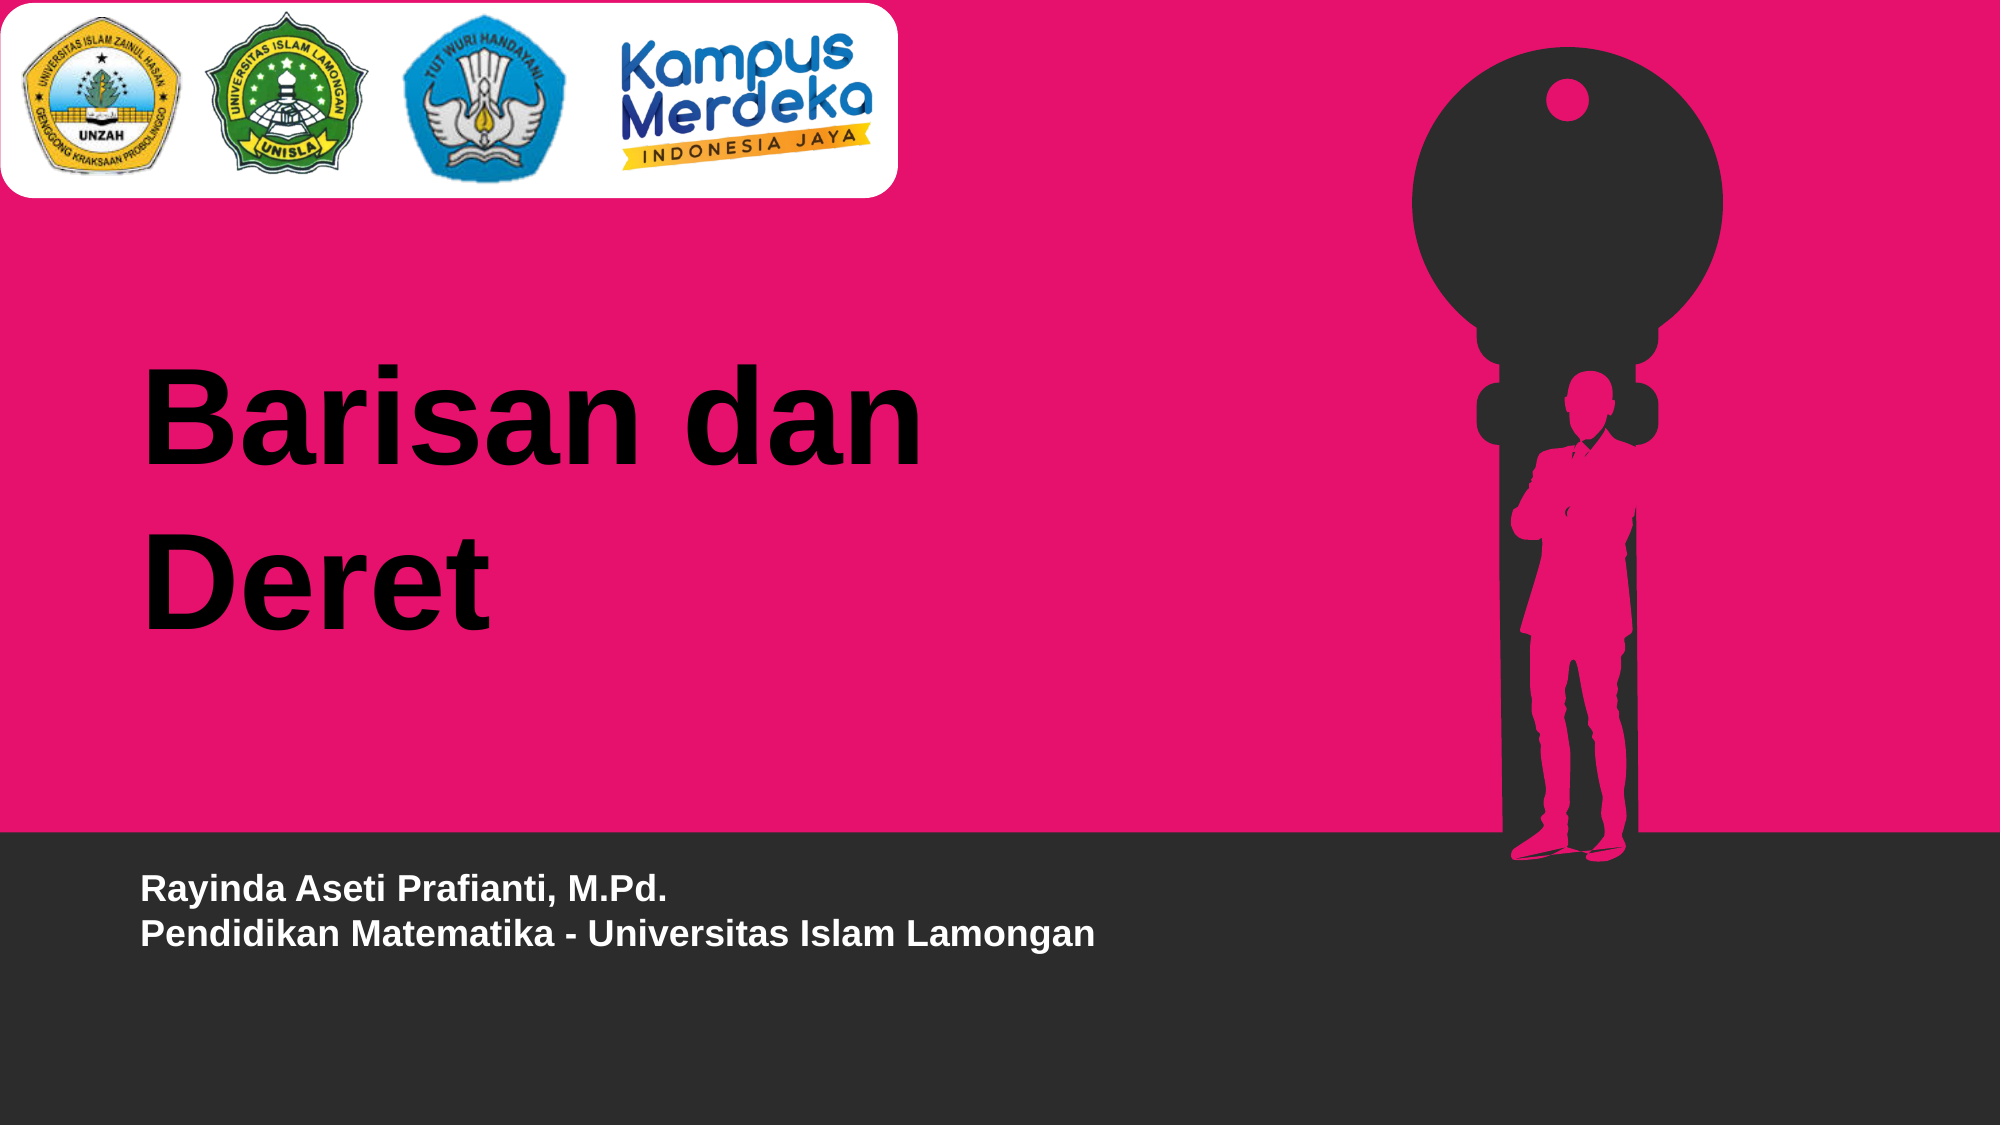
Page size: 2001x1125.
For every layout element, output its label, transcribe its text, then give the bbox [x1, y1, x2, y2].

text_box Barisan dan Deret [125, 319, 1136, 665]
text_box [1411, 46, 1725, 835]
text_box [1, 3, 897, 197]
text_box [1510, 370, 1646, 862]
text_box Rayinda Aseti Prafianti, M.Pd. Pendidikan Matematika - Universitas Islam Lamongan [125, 856, 1136, 962]
